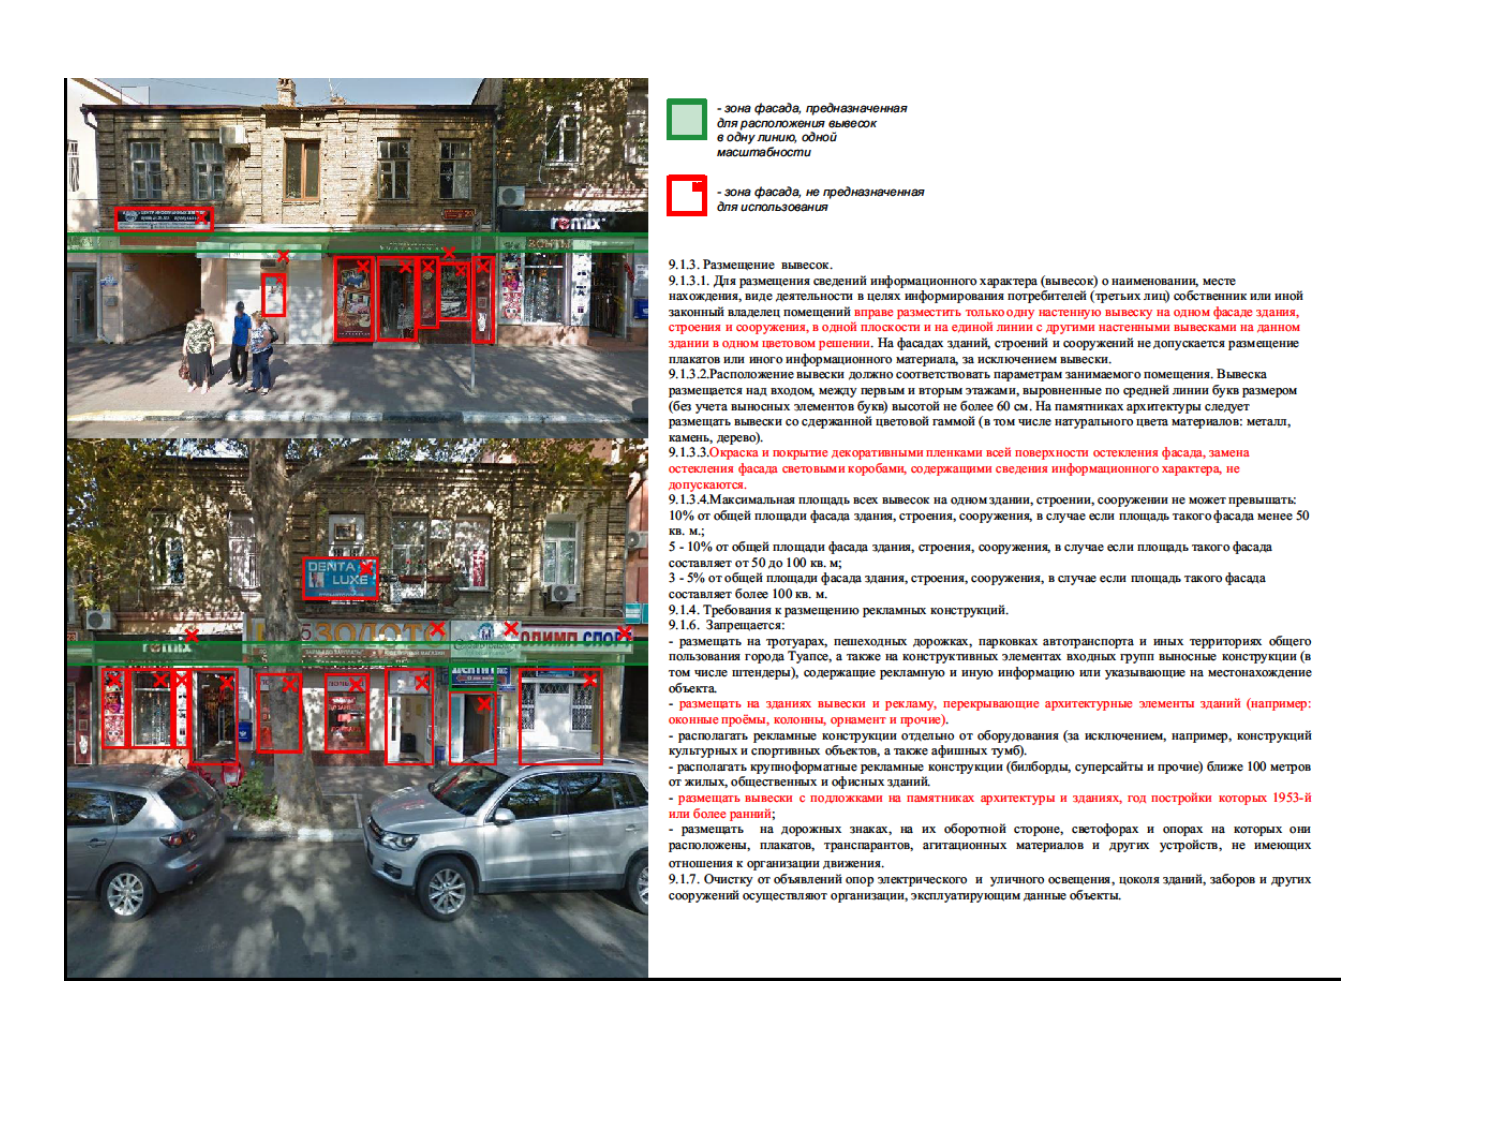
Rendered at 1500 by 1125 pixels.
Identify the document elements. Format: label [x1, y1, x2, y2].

text_box [64, 77, 1341, 981]
